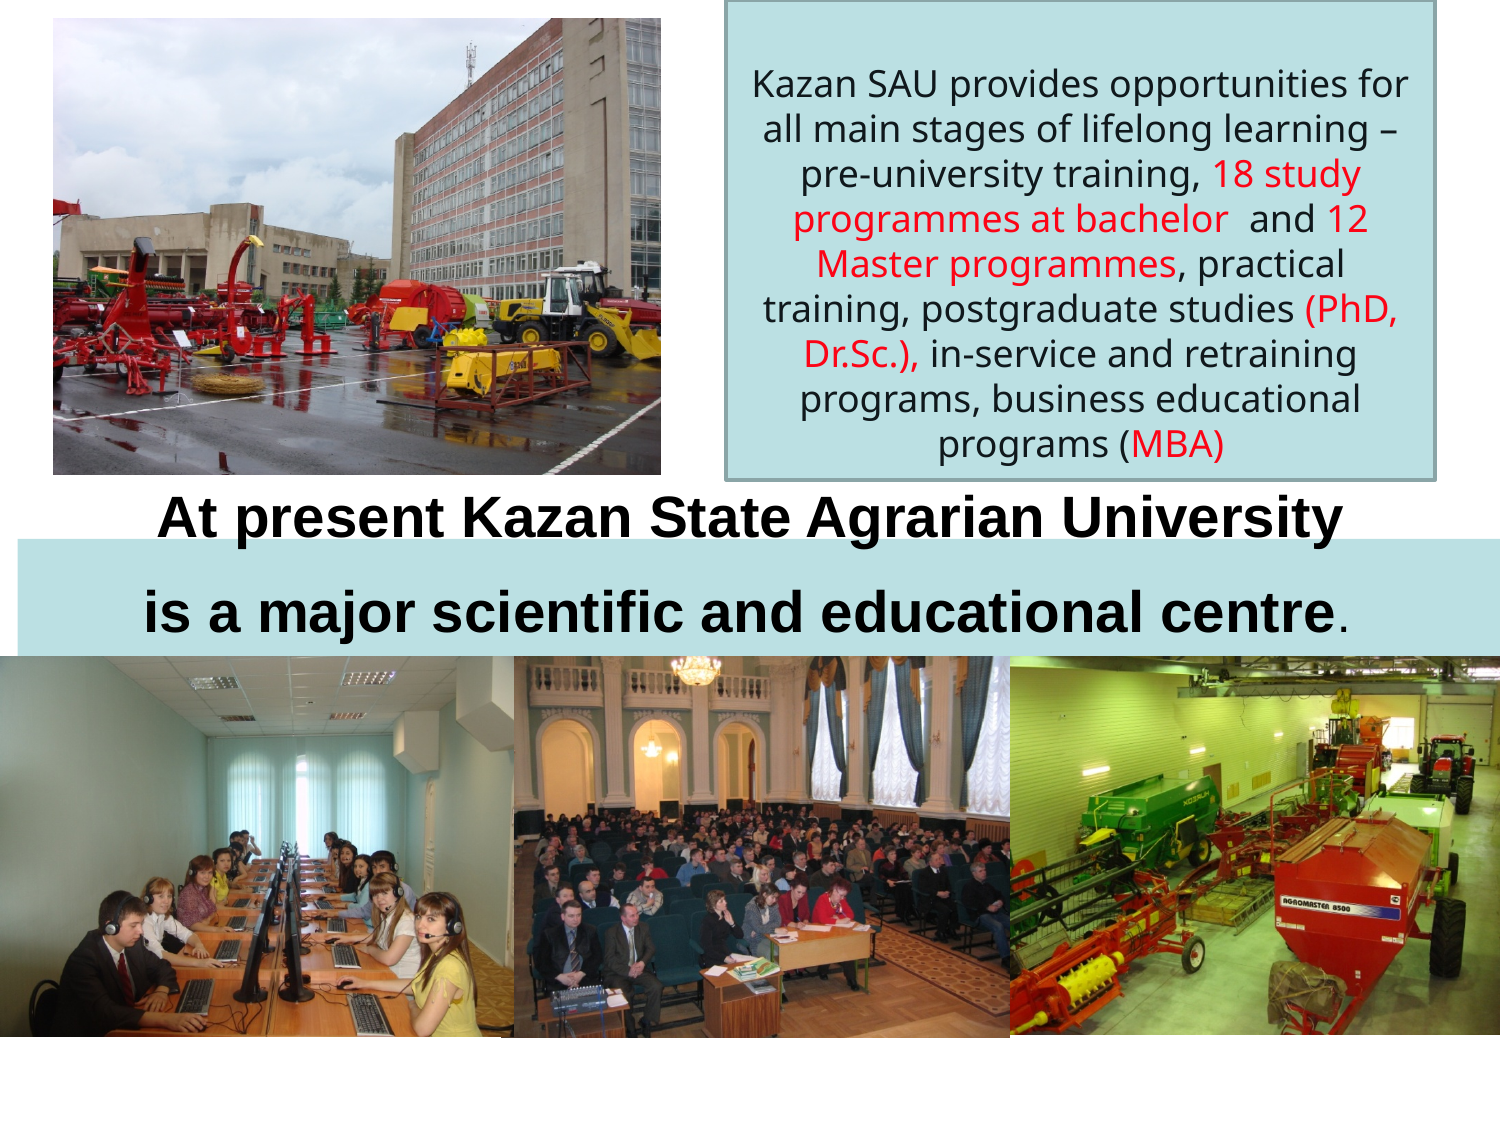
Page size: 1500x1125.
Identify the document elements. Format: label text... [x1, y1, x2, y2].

text_box Kazan SAU provides opportunities for all main stages of lifelong learning – pre-university training, 18 study programmes at bachelor and 12 Master programmes, practical training, postgraduate studies (PhD, Dr.Sc.), in-service and retraining programs, business educational programs (MBA) [724, 0, 1437, 482]
picture [0, 656, 1500, 1039]
picture [52, 18, 661, 475]
title At present Kazan State Agrarian University is a major scientific and educational centre. [17, 538, 1500, 656]
